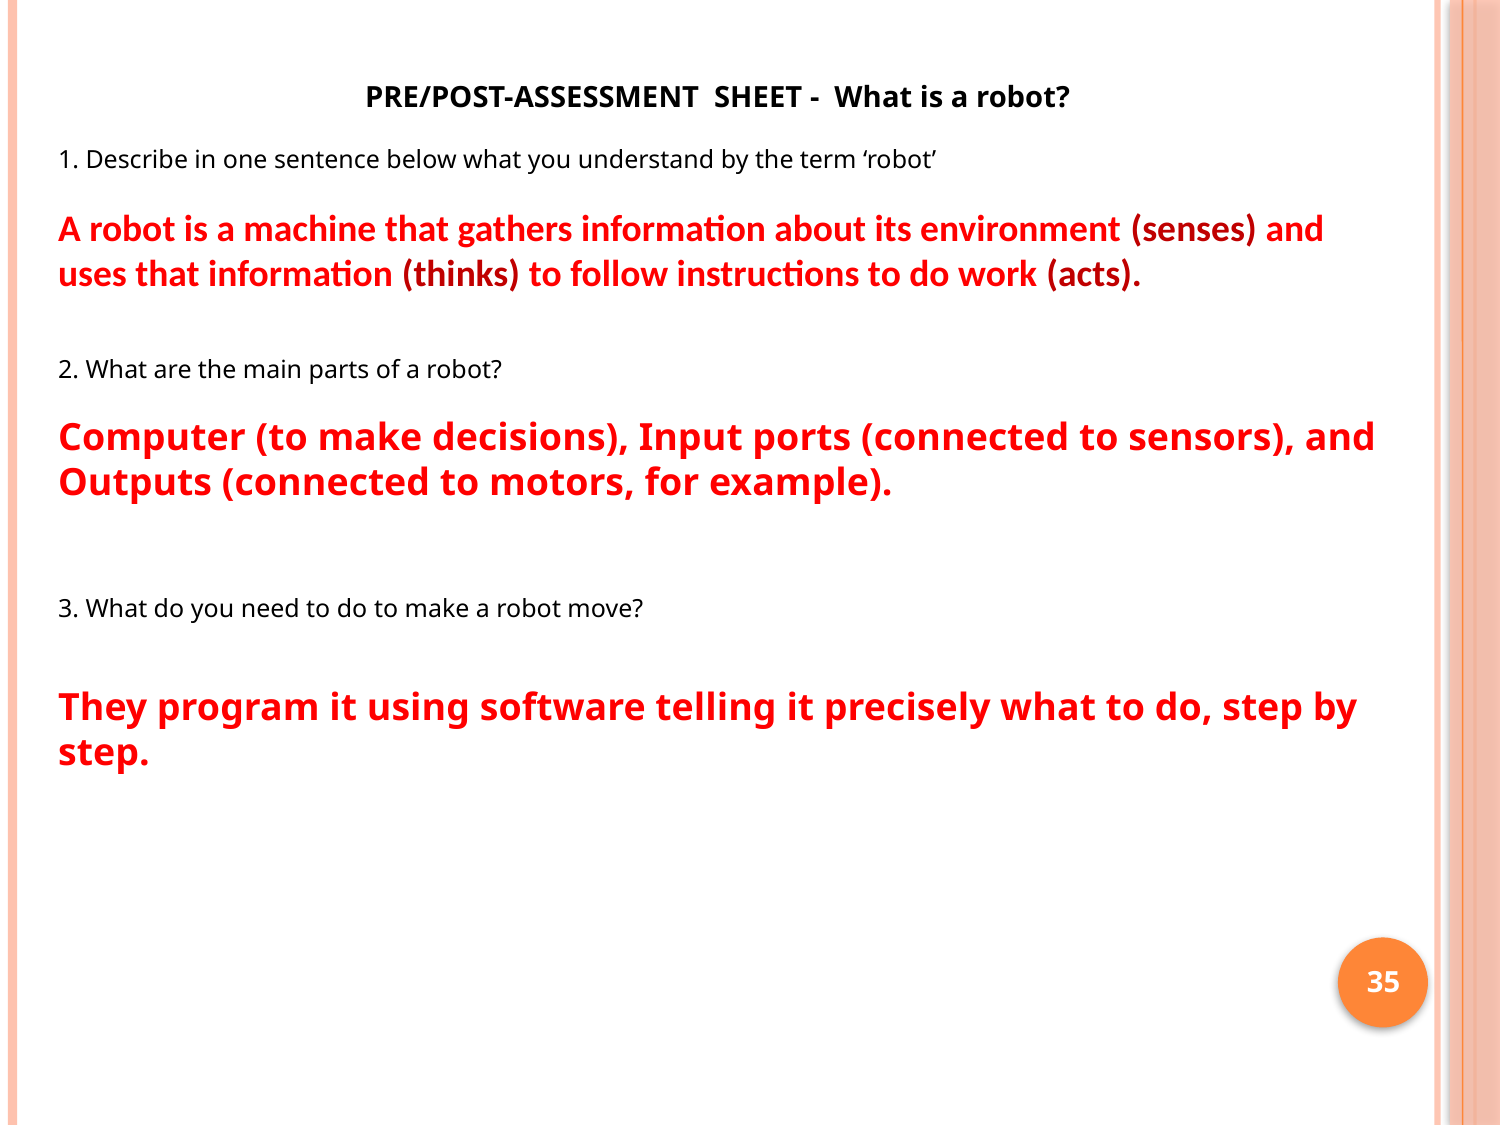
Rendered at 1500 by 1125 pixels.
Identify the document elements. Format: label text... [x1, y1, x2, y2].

text_box PRE/POST-ASSESSMENT SHEET - What is a robot? Describe in one sentence below what you understand by the term ‘robot’ A robot is a machine that gathers information about its environment (senses) and uses that information (thinks) to follow instructions to do work (acts). 2. What are the main parts of a robot? Computer (to make decisions), Input ports (connected to sensors), and Outputs (connected to motors, for example). What do you need to do to make a robot move? They program it using software telling it precisely what to do, step by step. [43, 71, 1400, 841]
slide_number 35 [1333, 940, 1434, 1027]
